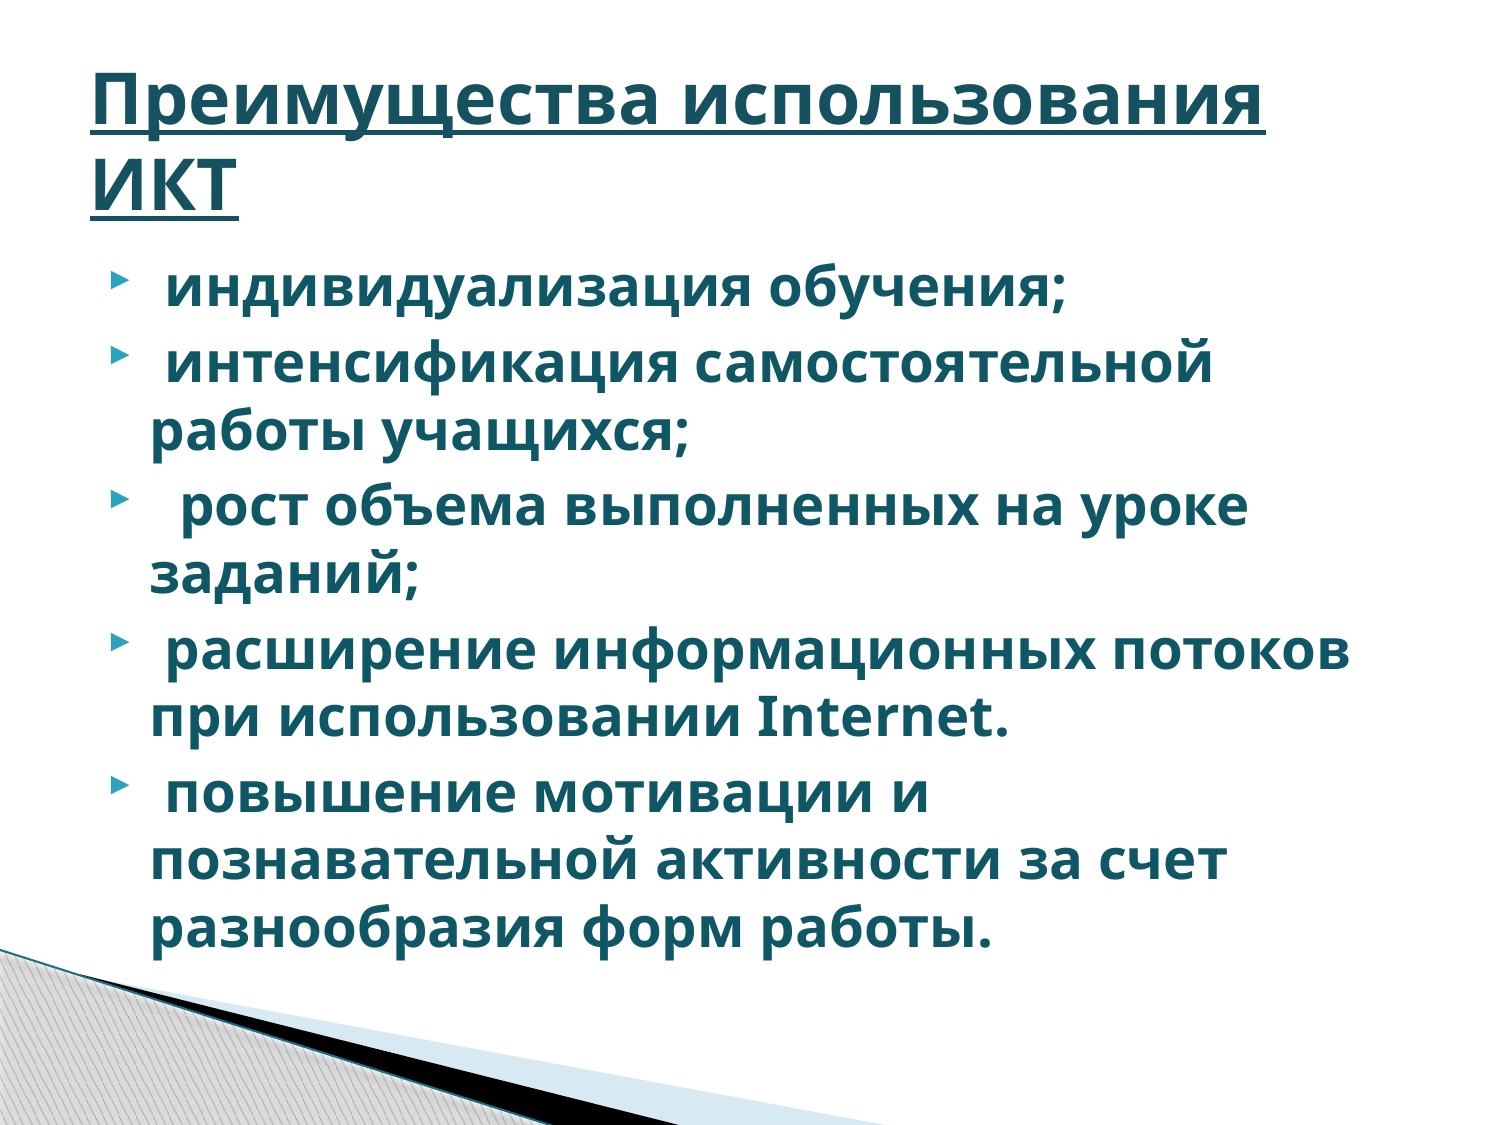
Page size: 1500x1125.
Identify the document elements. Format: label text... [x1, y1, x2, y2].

title Преимущества использования ИКТ [75, 45, 1425, 233]
list индивидуализация обучения; интенсификация самостоятельной работы учащихся; рост объема выполненных на уроке заданий; расширение информационных потоков при использовании Internet. повышение мотивации и познавательной активности за счет разнообразия форм работы. [75, 243, 1425, 986]
